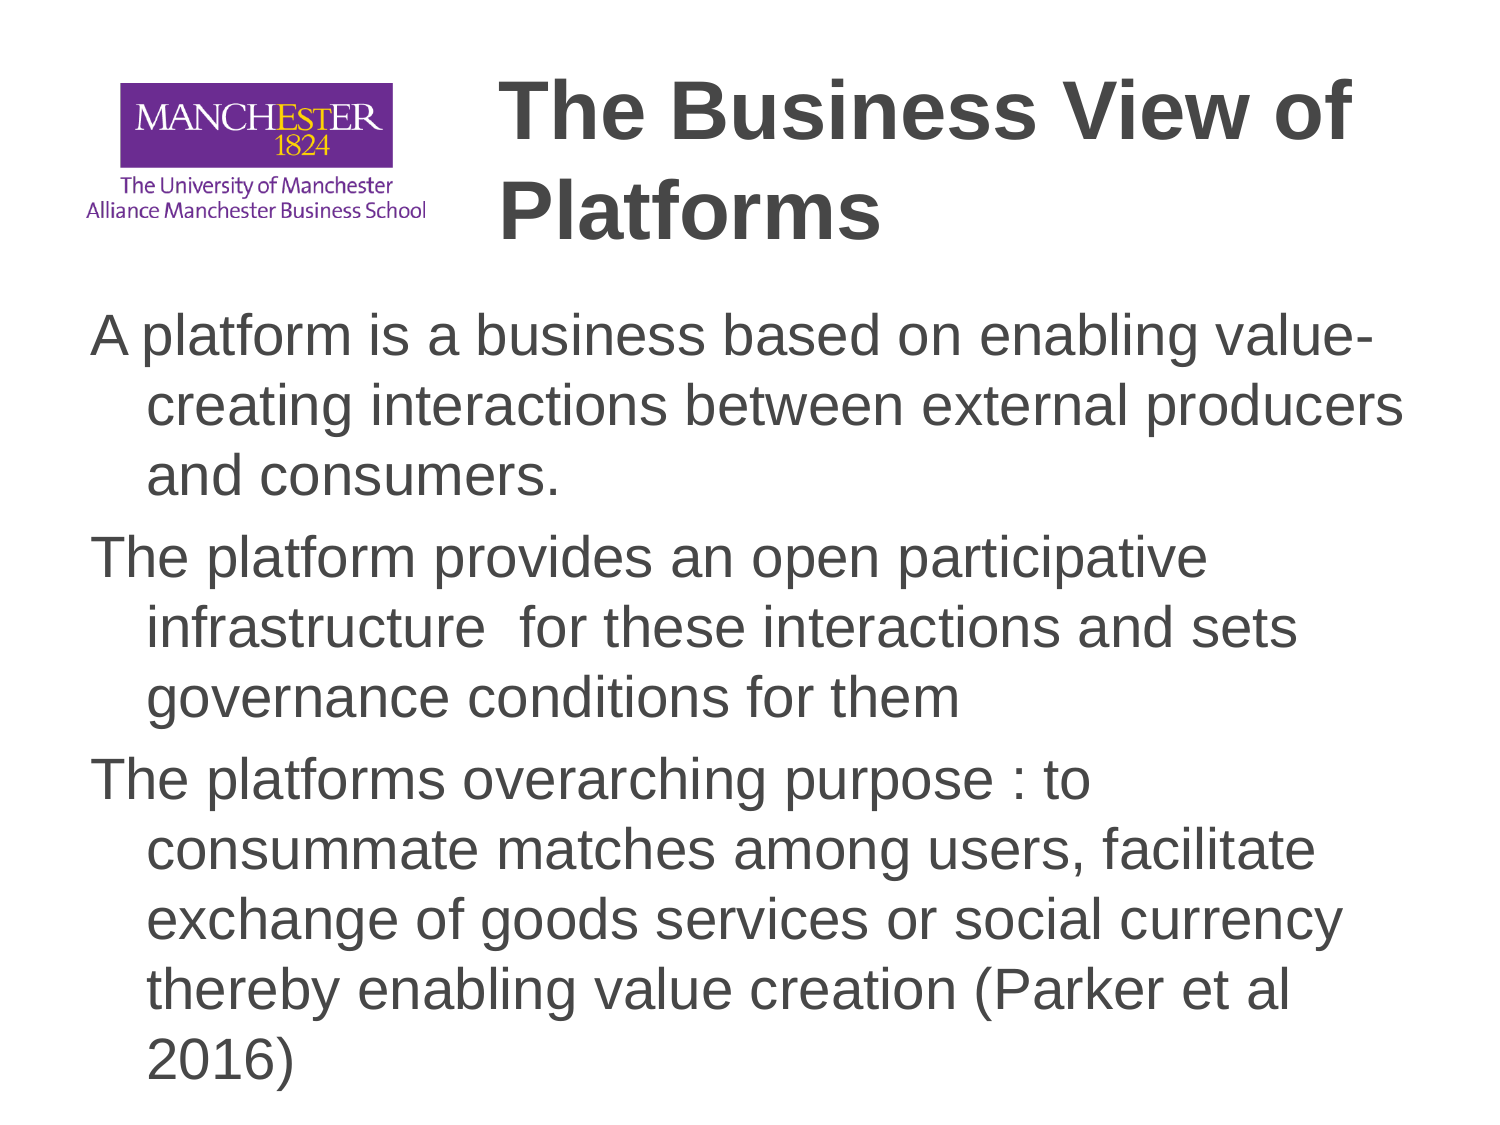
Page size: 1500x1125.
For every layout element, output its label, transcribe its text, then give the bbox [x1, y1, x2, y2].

list A platform is a business based on enabling value-creating interactions between external producers and consumers. The platform provides an open participative infrastructure for these interactions and sets governance conditions for them The platforms overarching purpose : to consummate matches among users, facilitate exchange of goods services or social currency thereby enabling value creation (Parker et al 2016) [75, 290, 1425, 1056]
title The Business View of Platforms [483, 62, 1425, 251]
picture [86, 83, 425, 218]
